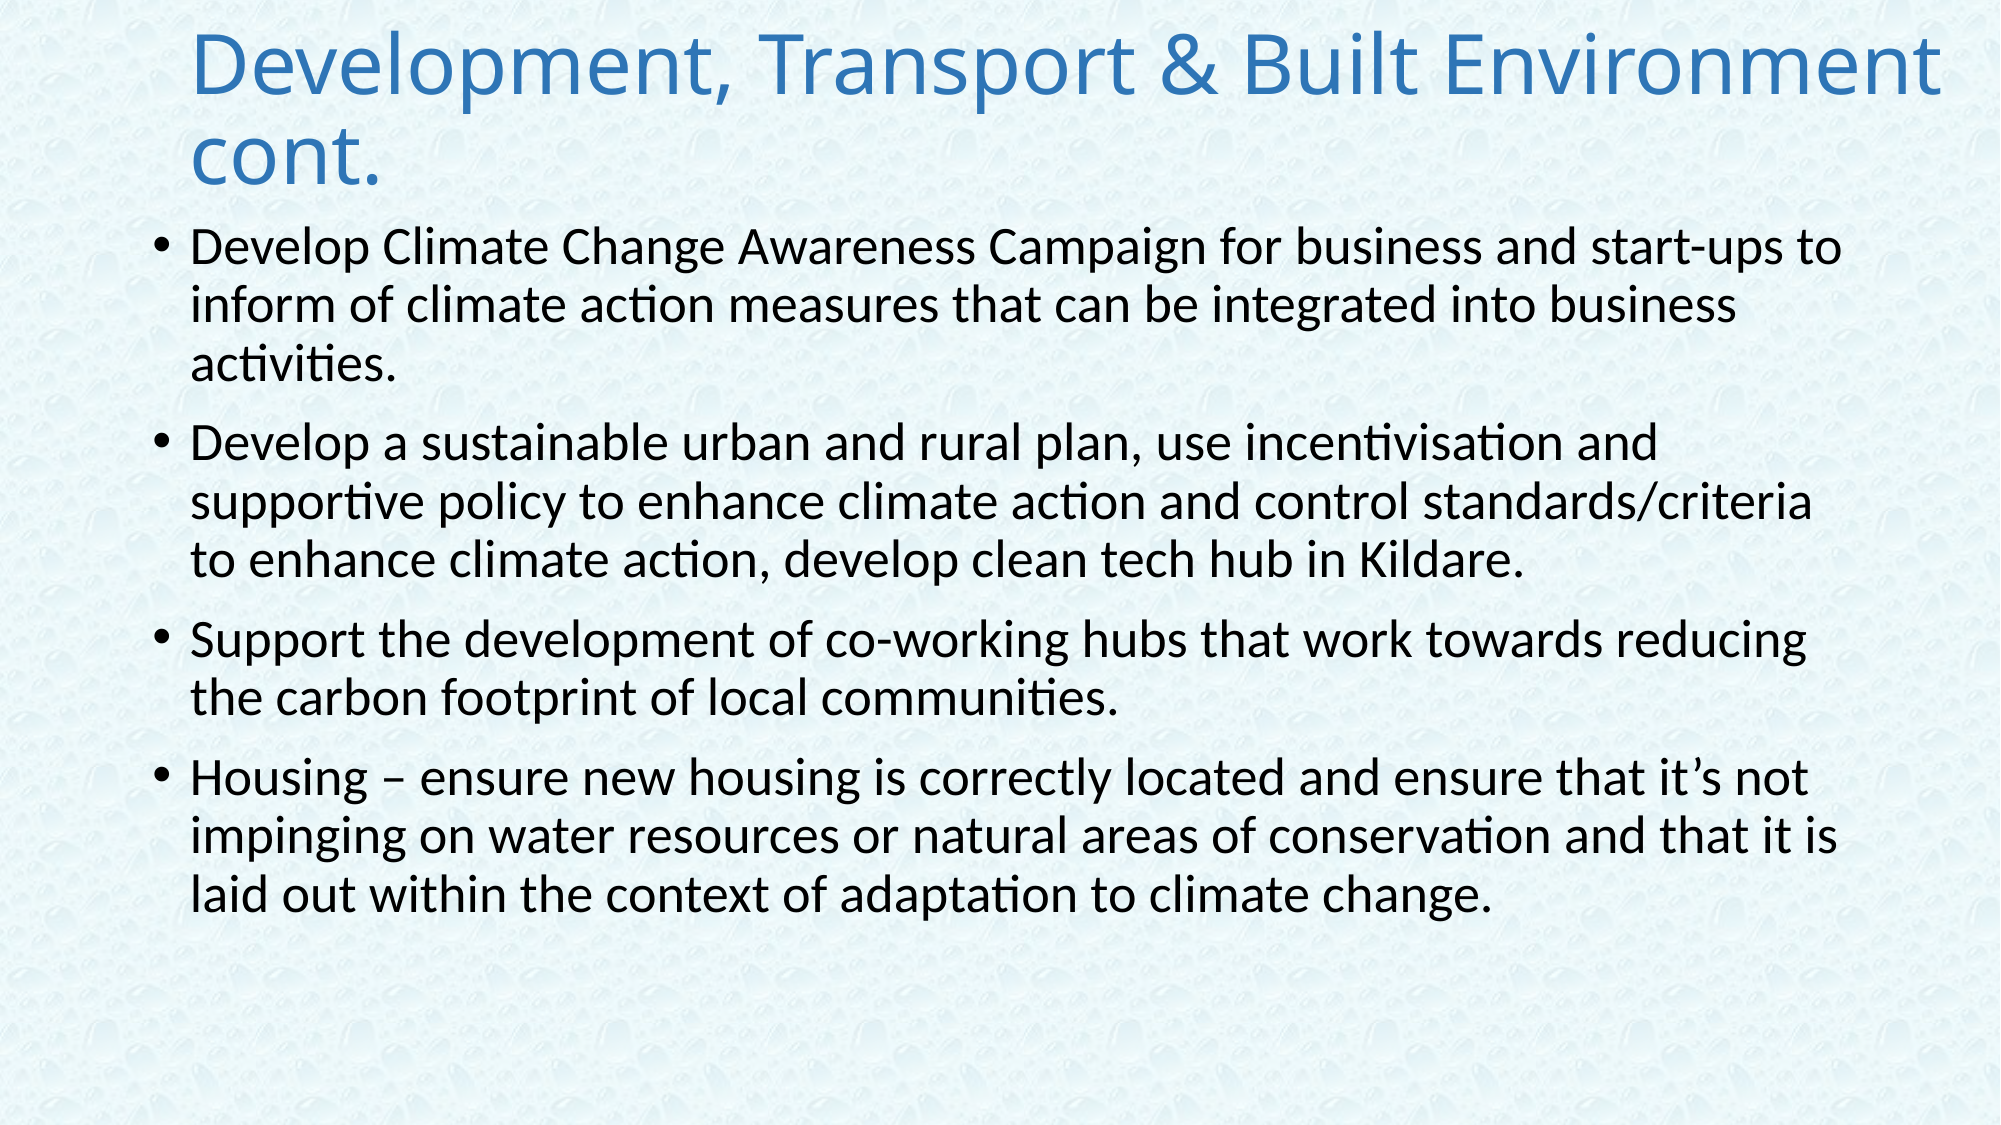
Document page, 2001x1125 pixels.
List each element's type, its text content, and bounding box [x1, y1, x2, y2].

title Development, Transport & Built Environment cont. [174, 37, 2000, 188]
list Develop Climate Change Awareness Campaign for business and start-ups to inform of climate action measures that can be integrated into business activities. Develop a sustainable urban and rural plan, use incentivisation and supportive policy to enhance climate action and control standards/criteria to enhance climate action, develop clean tech hub in Kildare. Support the development of co-working hubs that work towards reducing the carbon footprint of local communities. Housing – ensure new housing is correctly located and ensure that it’s not impinging on water resources or natural areas of conservation and that it is laid out within the context of adaptation to climate change. [137, 210, 1863, 1070]
